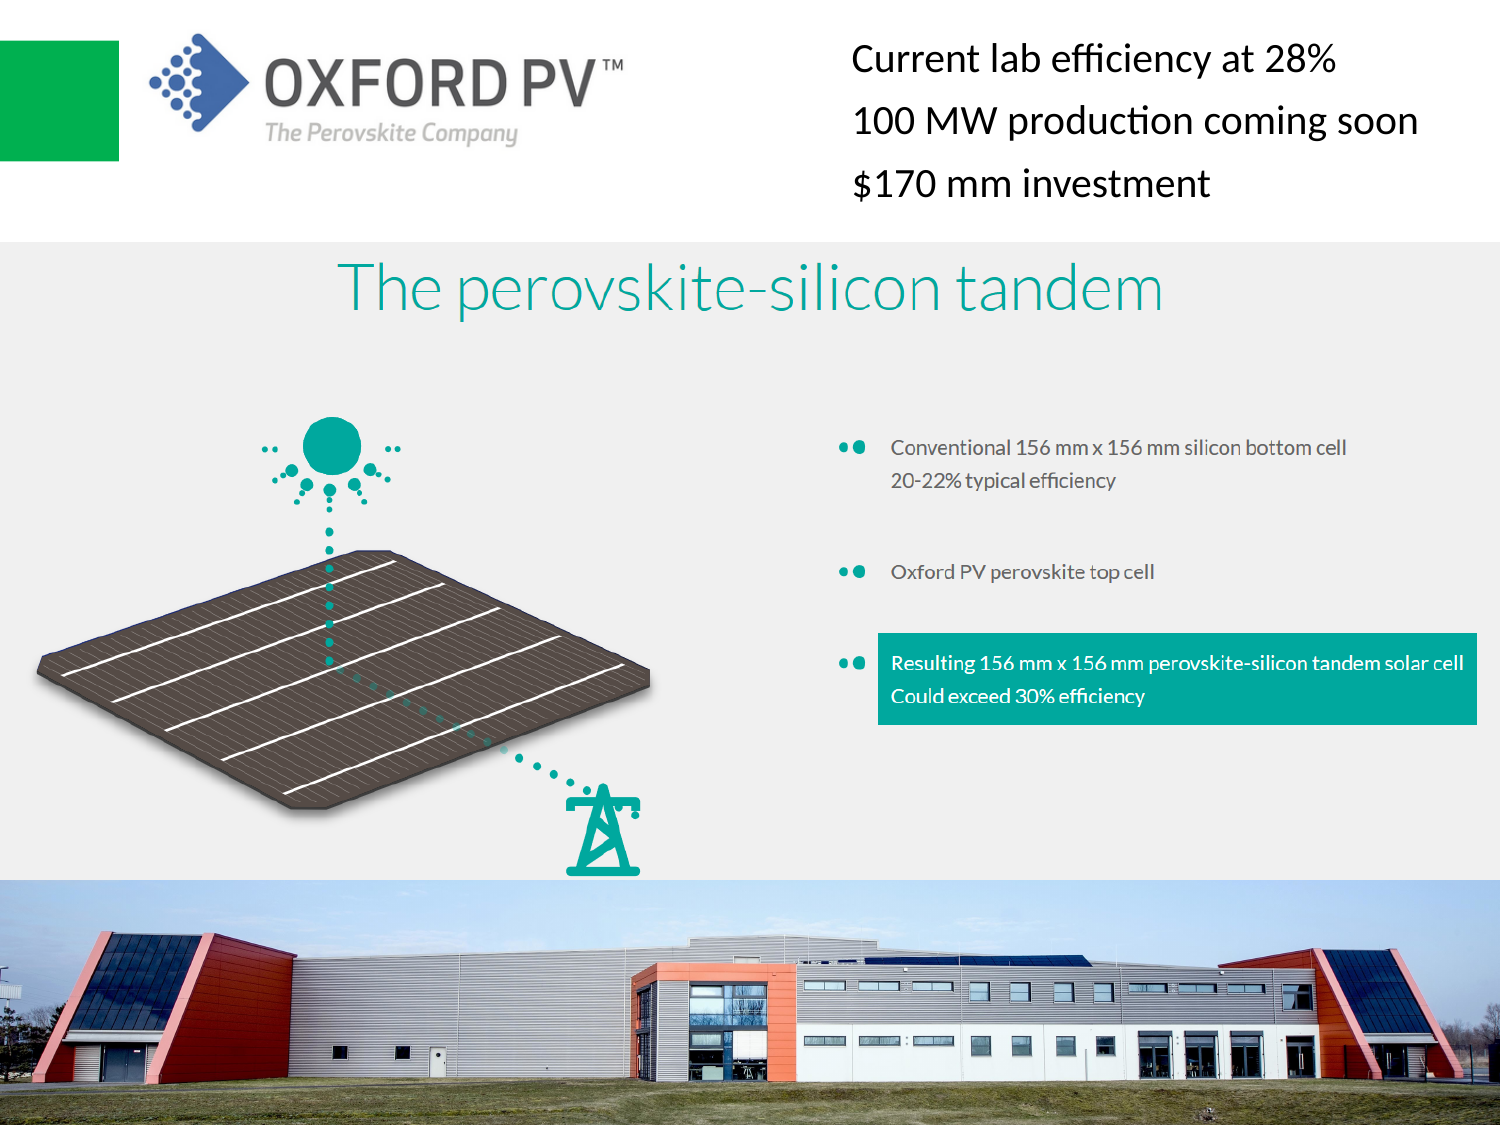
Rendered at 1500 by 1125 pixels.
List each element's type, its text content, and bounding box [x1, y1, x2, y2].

picture [130, 16, 644, 162]
picture [0, 242, 1500, 1125]
text_box Current lab efficiency at 28% 100 MW production coming soon $170 mm investment [836, 22, 1456, 213]
text_box [0, 40, 120, 162]
